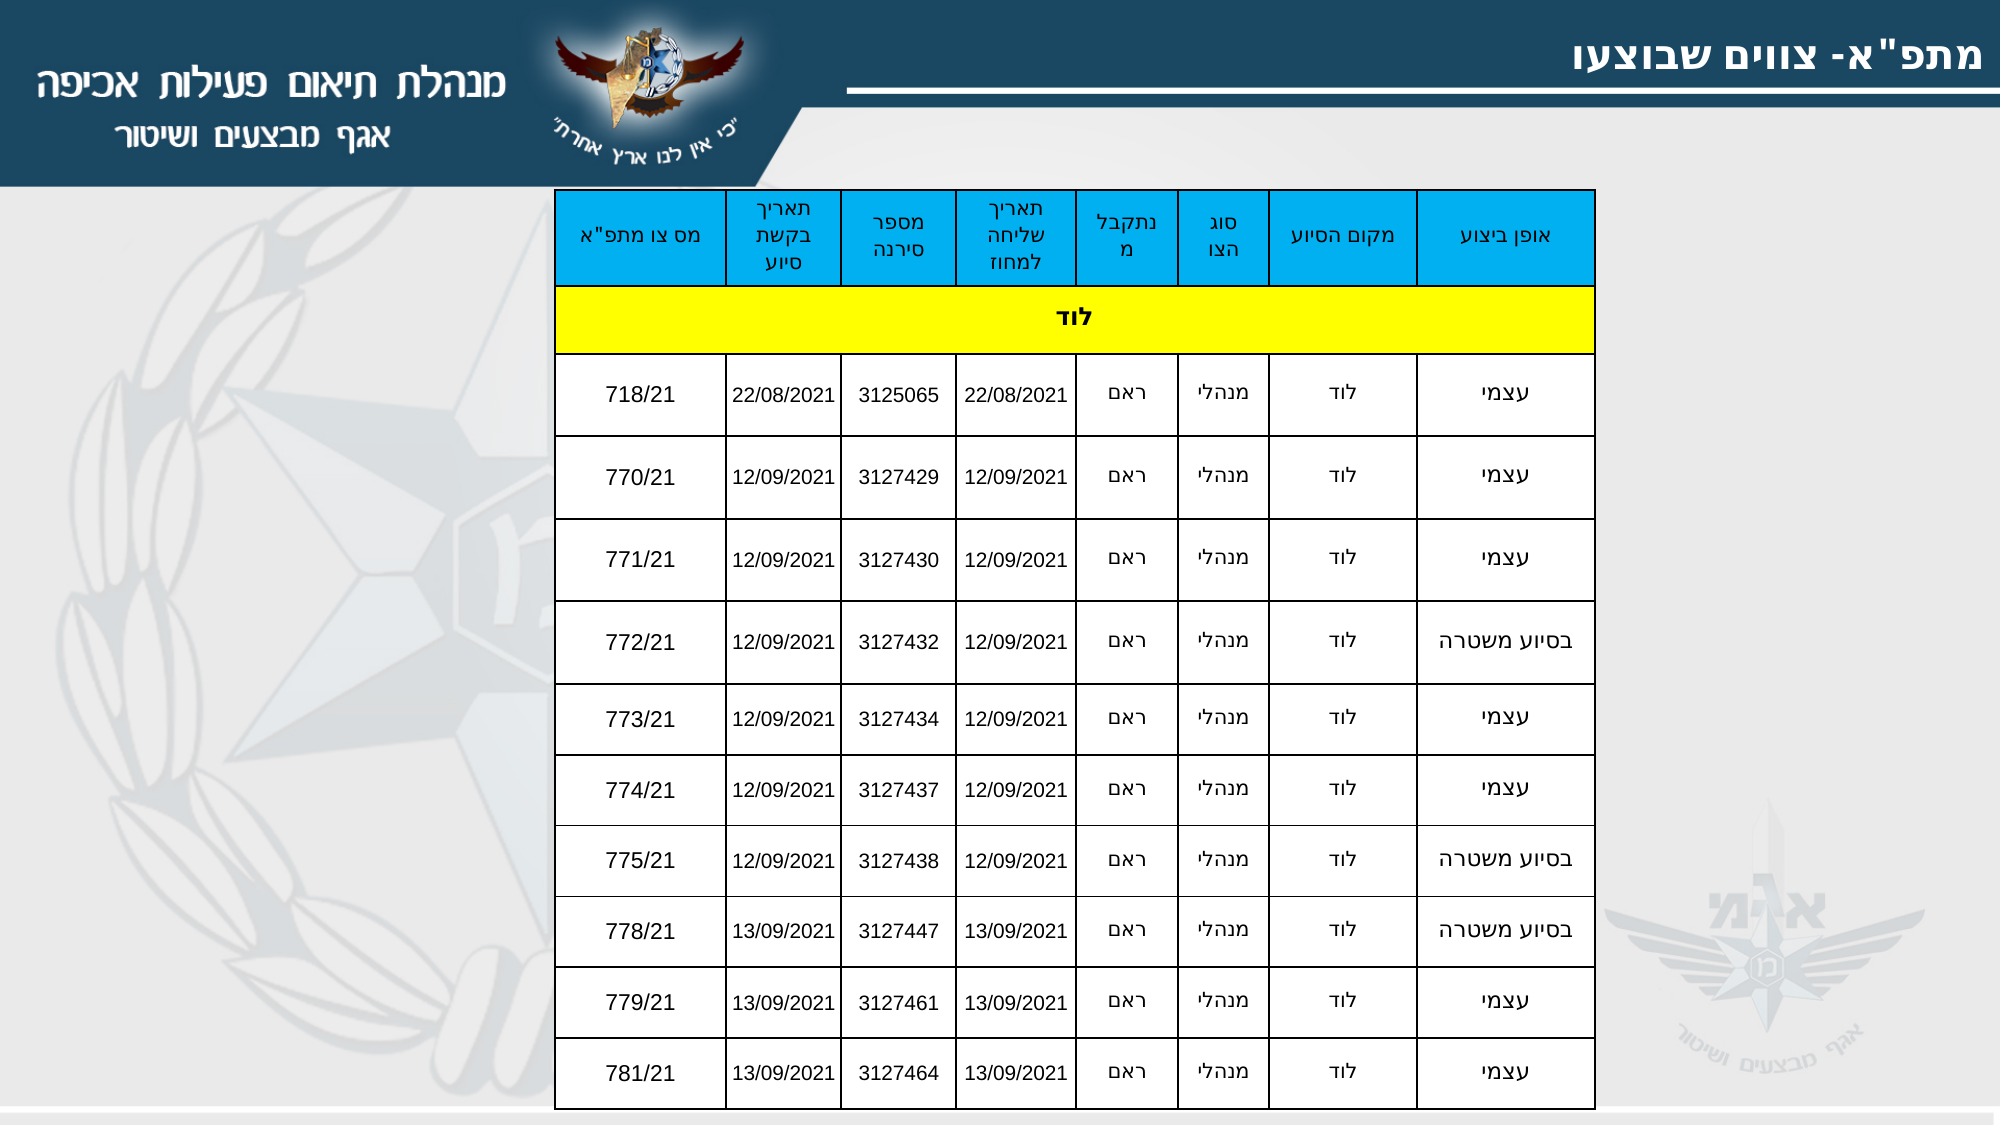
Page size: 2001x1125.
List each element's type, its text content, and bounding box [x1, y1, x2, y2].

table_cell ראם [1077, 602, 1177, 683]
table_header מס צו מתפ"א [556, 191, 725, 285]
table_cell מנהלי [1179, 685, 1268, 754]
table_cell 12/09/2021 [727, 520, 840, 600]
table_cell לוד [1270, 602, 1416, 683]
table_cell ראם [1077, 897, 1177, 966]
table_cell עצמי [1418, 437, 1594, 518]
table_cell 774/21 [556, 756, 725, 825]
table_header תאריך שליחה למחוז [957, 191, 1075, 285]
table_cell מנהלי [1179, 437, 1268, 518]
table_cell מנהלי [1179, 1039, 1268, 1108]
table_cell עצמי [1418, 685, 1594, 754]
table_cell 12/09/2021 [957, 437, 1075, 518]
table_cell 13/09/2021 [727, 968, 840, 1037]
table_cell 3127438 [842, 826, 955, 896]
table_cell מנהלי [1179, 826, 1268, 896]
table_cell לוד [1270, 520, 1416, 600]
picture [0, 0, 2000, 1125]
table_cell לוד [1270, 437, 1416, 518]
table_cell בסיוע משטרה [1418, 602, 1594, 683]
table_cell ראם [1077, 355, 1177, 435]
table_cell ראם [1077, 1039, 1177, 1108]
table_cell 12/09/2021 [727, 685, 840, 754]
table_cell לוד [1270, 355, 1416, 435]
table_cell 3125065 [842, 355, 955, 435]
table_cell 779/21 [556, 968, 725, 1037]
table_cell מנהלי [1179, 602, 1268, 683]
table_cell 13/09/2021 [727, 1039, 840, 1108]
table_cell 12/09/2021 [957, 826, 1075, 896]
table_cell לוד [1270, 826, 1416, 896]
table_cell ראם [1077, 520, 1177, 600]
table_cell 22/08/2021 [727, 355, 840, 435]
table_header נתקבל מ [1077, 191, 1177, 285]
table_cell ראם [1077, 968, 1177, 1037]
table_cell 12/09/2021 [957, 685, 1075, 754]
table_cell 771/21 [556, 520, 725, 600]
table_cell 12/09/2021 [957, 602, 1075, 683]
table_cell 770/21 [556, 437, 725, 518]
table_cell עצמי [1418, 968, 1594, 1037]
table_cell 12/09/2021 [957, 756, 1075, 825]
table_header תאריך בקשת סיוע [727, 191, 840, 285]
table_cell 3127430 [842, 520, 955, 600]
table_cell מנהלי [1179, 355, 1268, 435]
table_cell לוד [1270, 968, 1416, 1037]
table_cell ראם [1077, 826, 1177, 896]
table_cell 13/09/2021 [957, 1039, 1075, 1108]
table_cell 773/21 [556, 685, 725, 754]
table_cell ראם [1077, 756, 1177, 825]
table_cell 3127464 [842, 1039, 955, 1108]
table_cell מנהלי [1179, 968, 1268, 1037]
table_cell 3127437 [842, 756, 955, 825]
table_cell 775/21 [556, 826, 725, 896]
table_cell 12/09/2021 [727, 602, 840, 683]
table_cell 3127432 [842, 602, 955, 683]
table_cell לוד [1270, 756, 1416, 825]
table_cell 3127434 [842, 685, 955, 754]
table_header סוג הצו [1179, 191, 1268, 285]
table_cell עצמי [1418, 1039, 1594, 1108]
table_cell 12/09/2021 [727, 826, 840, 896]
table_cell 772/21 [556, 602, 725, 683]
table_header אופן ביצוע [1418, 191, 1594, 285]
table_cell 12/09/2021 [957, 520, 1075, 600]
table_cell 12/09/2021 [727, 437, 840, 518]
table_header מקום הסיוע [1270, 191, 1416, 285]
table_cell עצמי [1418, 355, 1594, 435]
table_cell 3127461 [842, 968, 955, 1037]
table_cell עצמי [1418, 520, 1594, 600]
text_box מתפ"א- צווים שבוצעו [1005, 20, 2000, 86]
table_cell מנהלי [1179, 897, 1268, 966]
table_cell 13/09/2021 [957, 968, 1075, 1037]
table_cell 778/21 [556, 897, 725, 966]
table_cell 3127429 [842, 437, 955, 518]
table_cell לוד [1270, 1039, 1416, 1108]
table_cell בסיוע משטרה [1418, 826, 1594, 896]
table_cell לוד [1270, 897, 1416, 966]
table_cell ראם [1077, 437, 1177, 518]
table_cell מנהלי [1179, 520, 1268, 600]
table_cell 13/09/2021 [727, 897, 840, 966]
table_cell 12/09/2021 [727, 756, 840, 825]
table_cell בסיוע משטרה [1418, 897, 1594, 966]
table_cell עצמי [1418, 756, 1594, 825]
table_cell 718/21 [556, 355, 725, 435]
table_cell 3127447 [842, 897, 955, 966]
table_cell 22/08/2021 [957, 355, 1075, 435]
table_cell 13/09/2021 [957, 897, 1075, 966]
table_cell 781/21 [556, 1039, 725, 1108]
table_cell ראם [1077, 685, 1177, 754]
table_cell מנהלי [1179, 756, 1268, 825]
table_cell לוד [556, 287, 1594, 353]
table_cell לוד [1270, 685, 1416, 754]
table_header מספר סירנה [842, 191, 955, 285]
